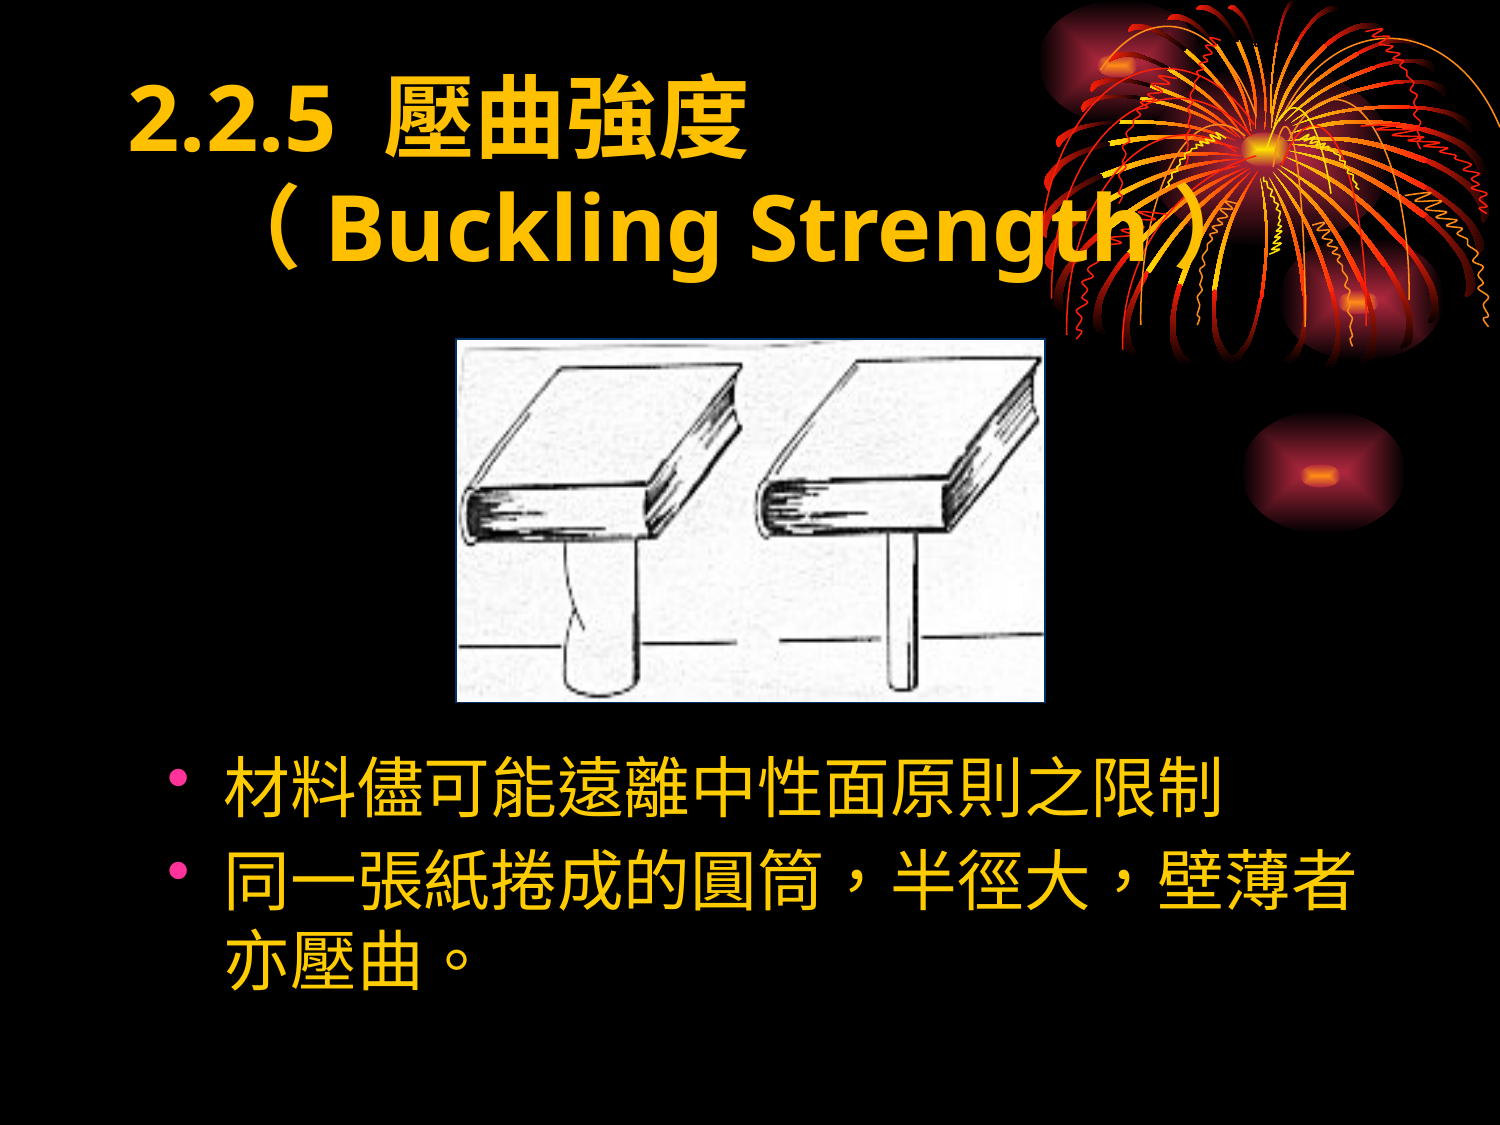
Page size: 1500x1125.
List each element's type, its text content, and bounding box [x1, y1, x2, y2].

list 材料儘可能遠離中性面原則之限制 同一張紙捲成的圓筒，半徑大，壁薄者亦壓曲。 [152, 738, 1403, 1055]
picture [456, 339, 1045, 703]
title 2.2.5 壓曲強度 （Buckling Strength） [112, 49, 1388, 290]
